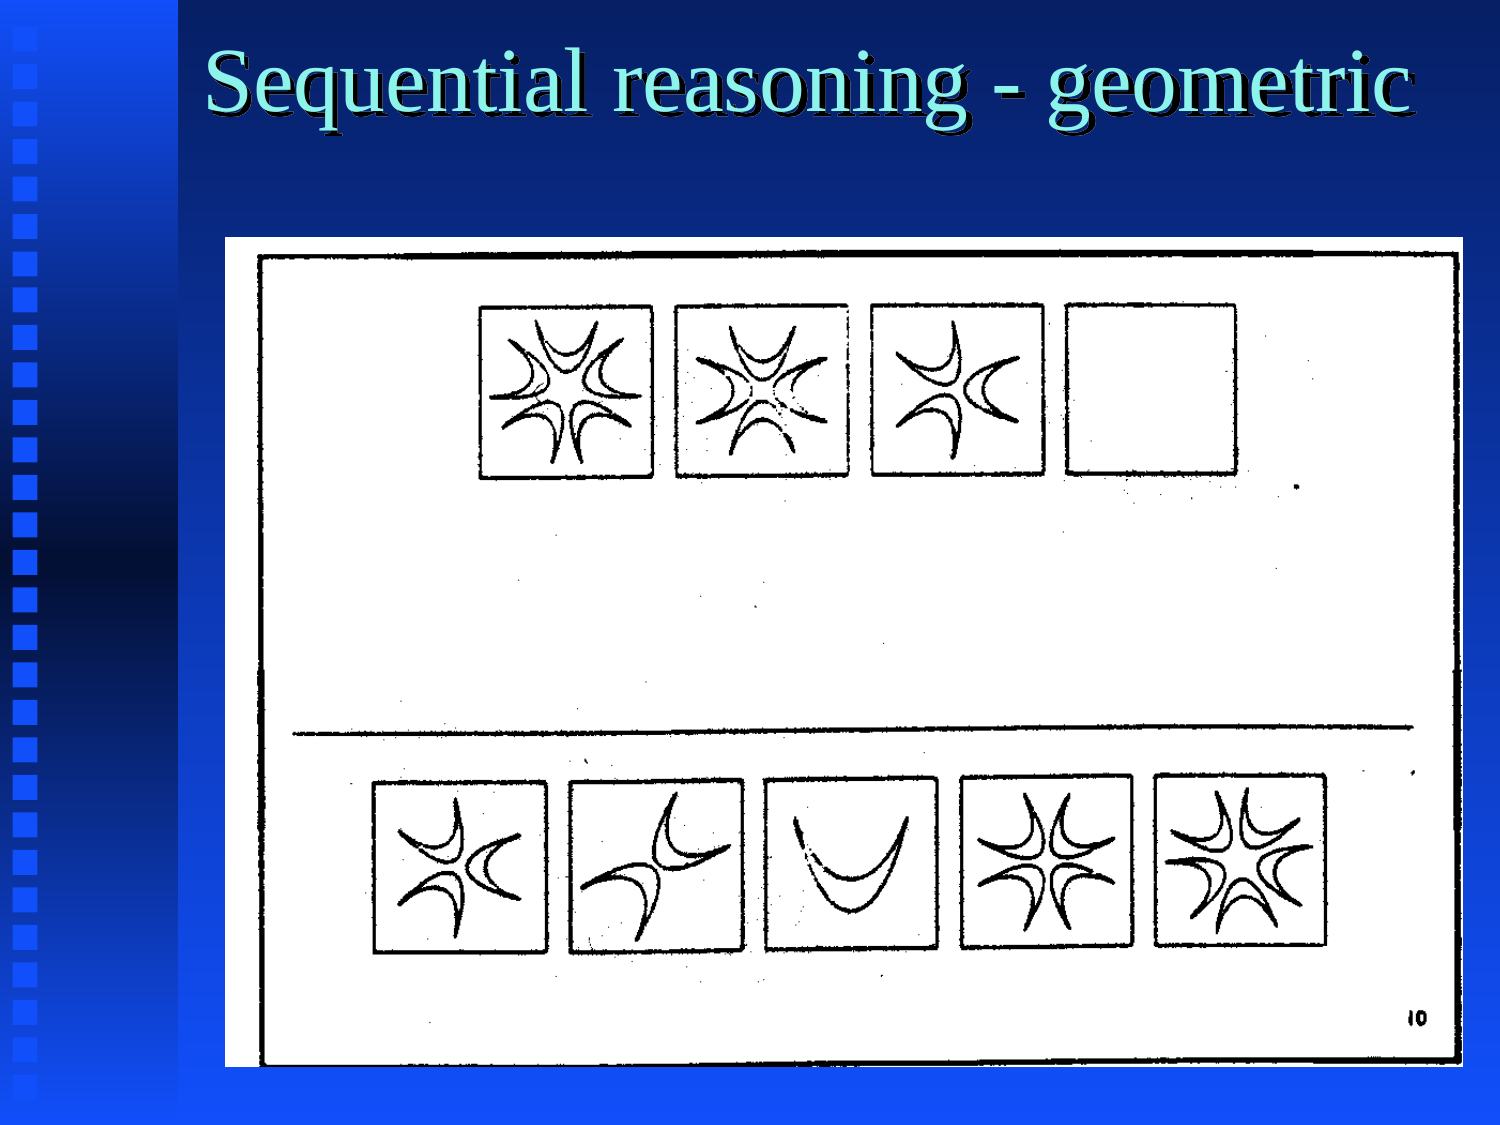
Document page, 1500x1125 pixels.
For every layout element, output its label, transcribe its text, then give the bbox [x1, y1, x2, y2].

picture [224, 237, 1463, 1067]
title Sequential reasoning - geometric [186, 0, 1454, 151]
